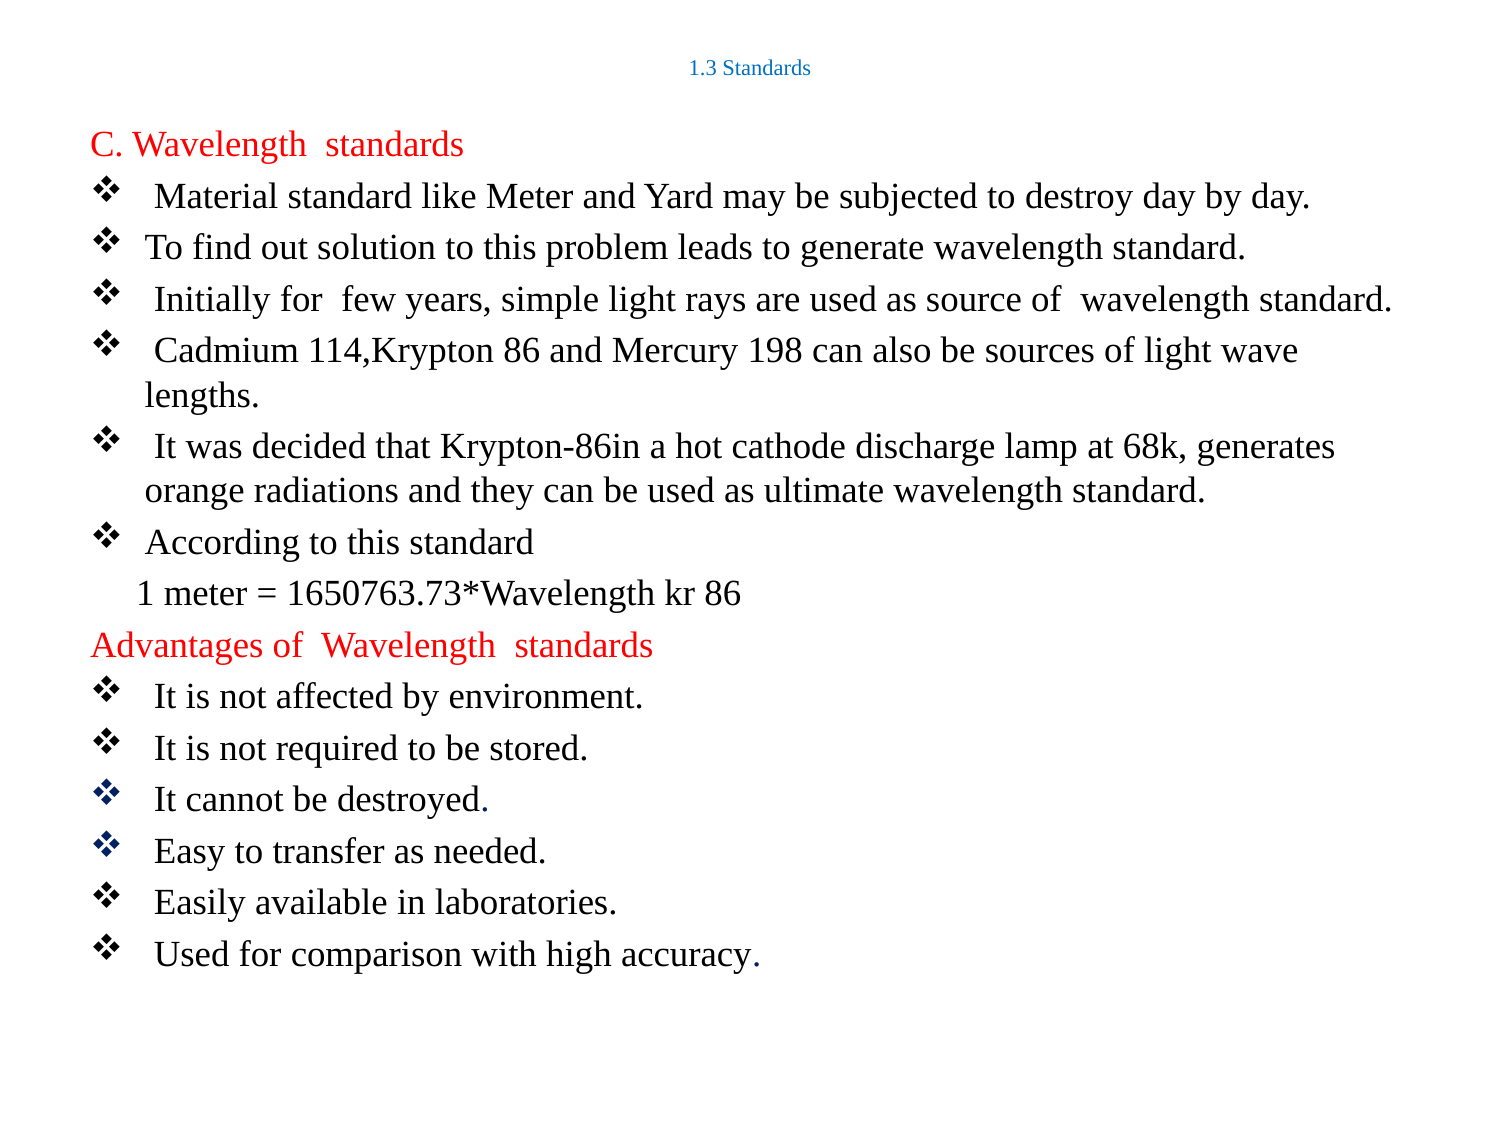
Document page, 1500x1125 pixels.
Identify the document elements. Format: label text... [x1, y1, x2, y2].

list C. Wavelength standards Material standard like Meter and Yard may be subjected to destroy day by day. To find out solution to this problem leads to generate wavelength standard. Initially for few years, simple light rays are used as source of wavelength standard. Cadmium 114,Krypton 86 and Mercury 198 can also be sources of light wave lengths. It was decided that Krypton-86in a hot cathode discharge lamp at 68k, generates orange radiations and they can be used as ultimate wavelength standard. According to this standard 1 meter = 1650763.73*Wavelength kr 86 Advantages of Wavelength standards It is not affected by environment. It is not required to be stored. It cannot be destroyed. Easy to transfer as needed. Easily available in laboratories. Used for comparison with high accuracy. [75, 112, 1425, 1005]
title 1.3 Standards [75, 45, 1425, 88]
